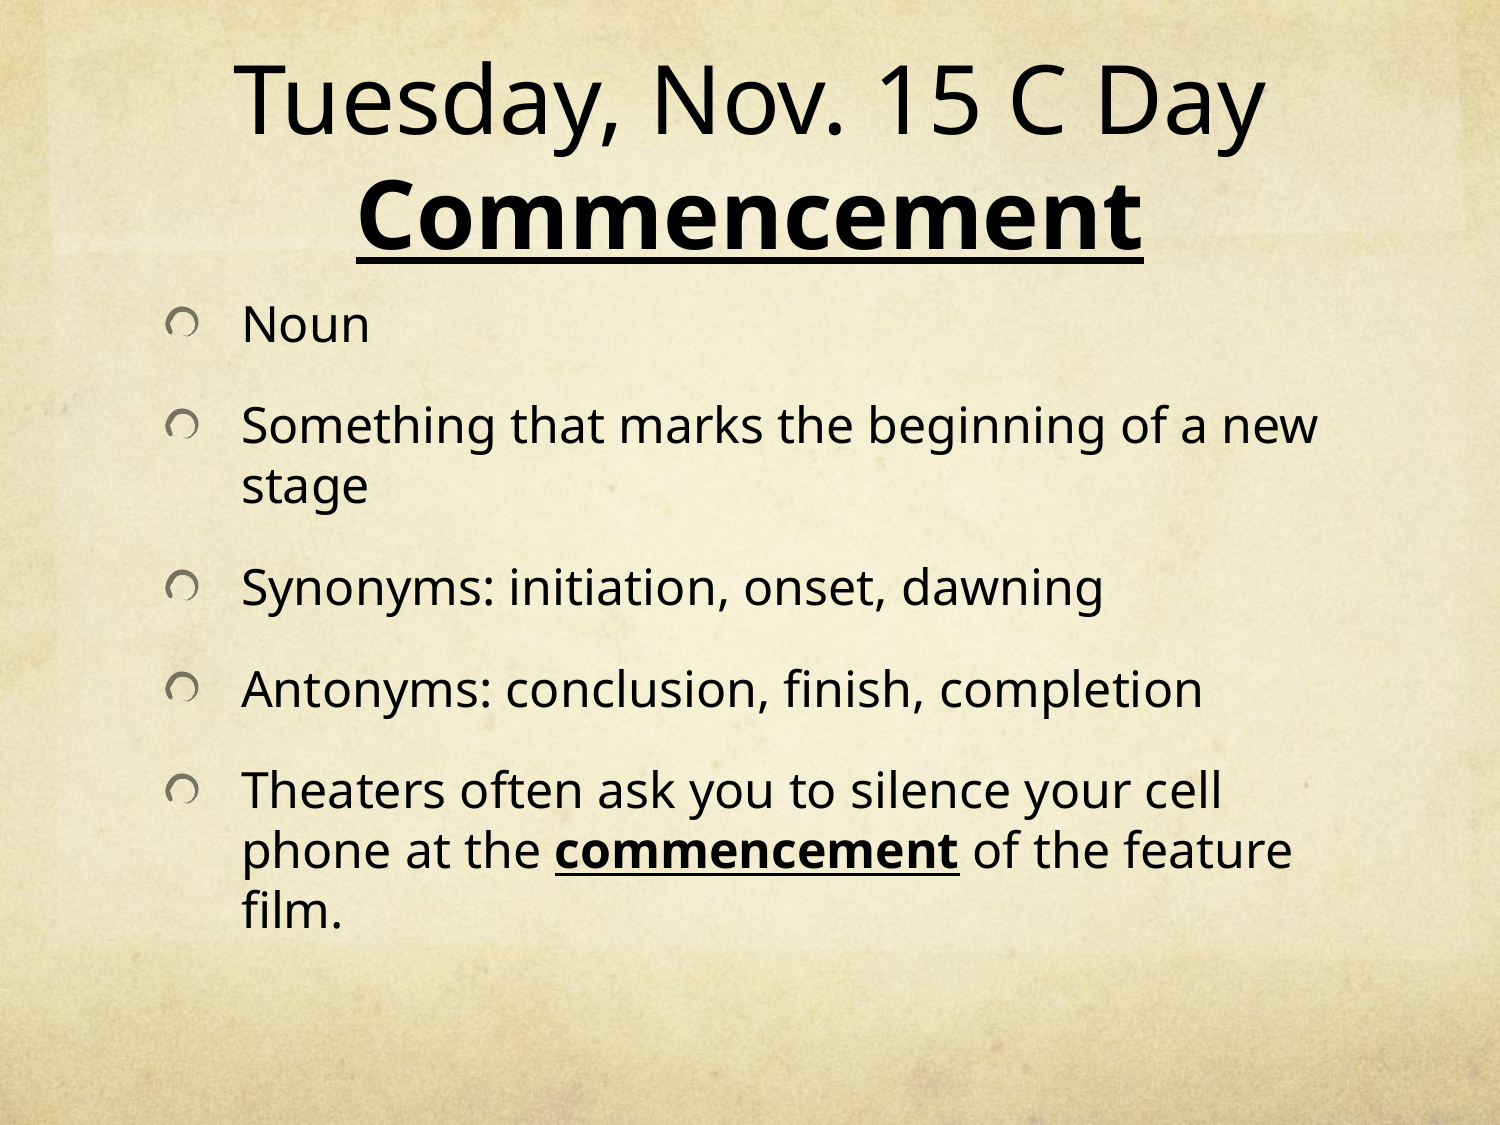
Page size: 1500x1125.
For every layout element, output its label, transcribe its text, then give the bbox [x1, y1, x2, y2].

list Noun Something that marks the beginning of a new stage Synonyms: initiation, onset, dawning Antonyms: conclusion, finish, completion Theaters often ask you to silence your cell phone at the commencement of the feature film. [150, 284, 1350, 950]
picture [0, 0, 1500, 1125]
title Tuesday, Nov. 15 C Day Commencement [150, 82, 1350, 225]
